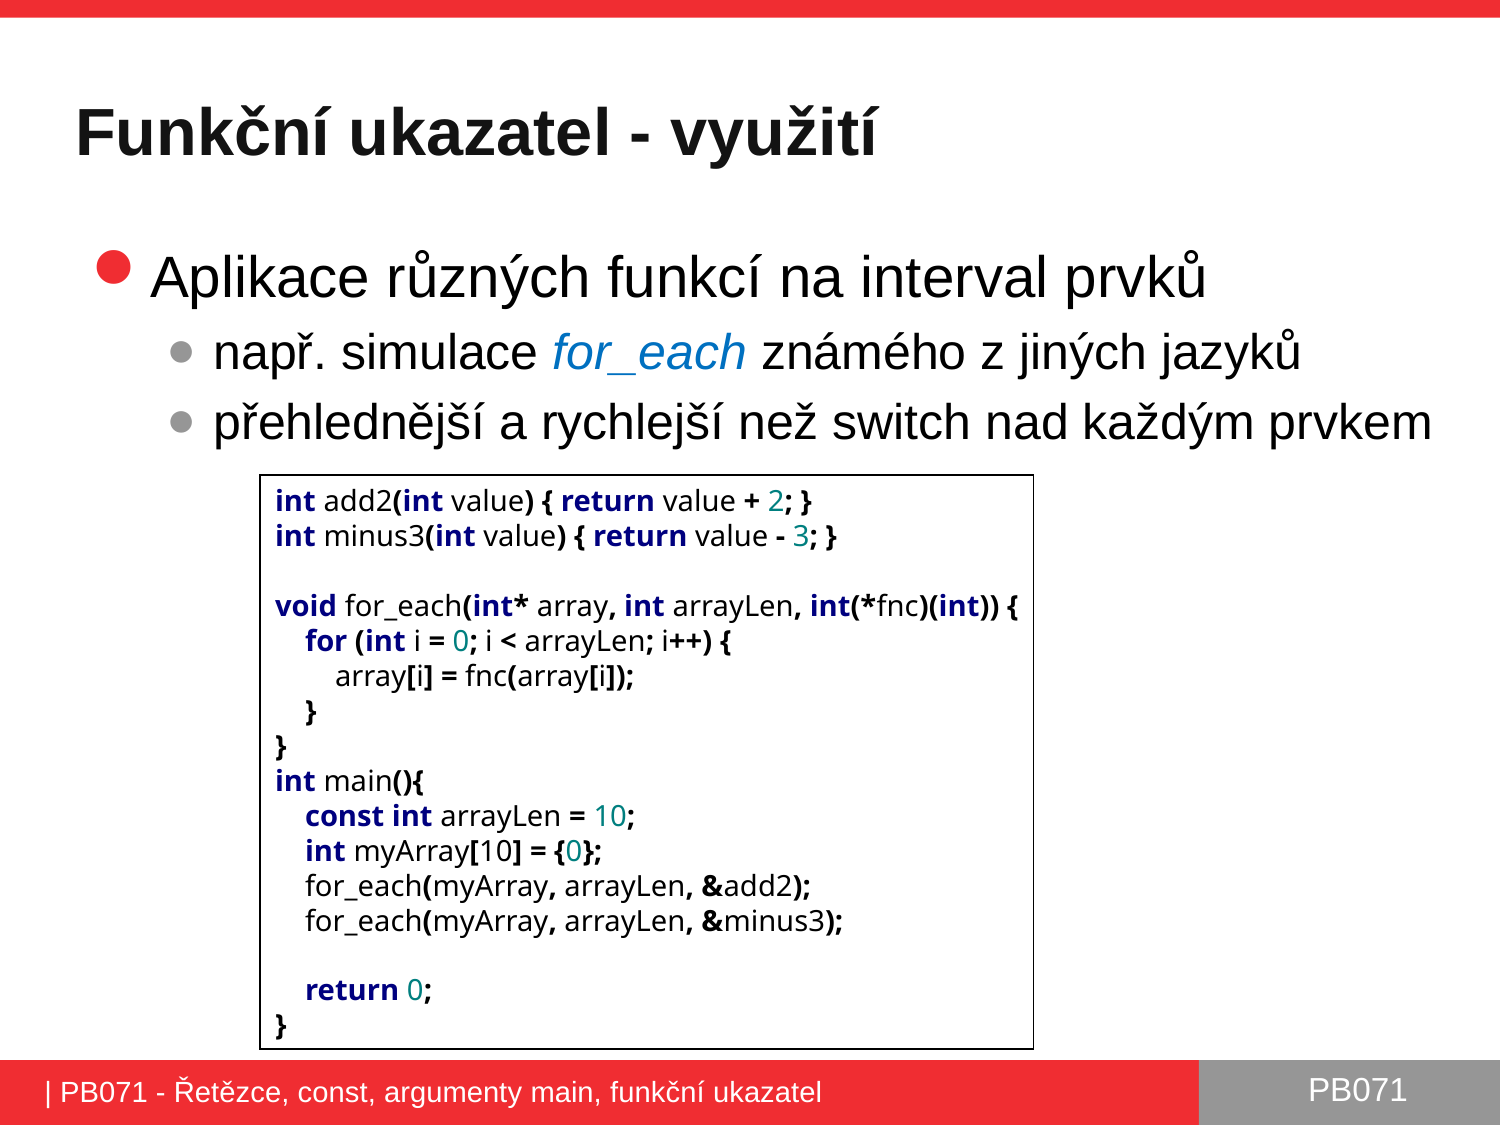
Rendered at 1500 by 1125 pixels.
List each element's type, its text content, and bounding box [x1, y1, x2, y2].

list Aplikace různých funkcí na interval prvků např. simulace for_each známého z jiných jazyků přehlednější a rychlejší než switch nad každým prvkem [76, 231, 1459, 1024]
text_box int add2(int value) { return value + 2; } int minus3(int value) { return value - 3; } void for_each(int* array, int arrayLen, int(*fnc)(int)) { for (int i = 0; i < arrayLen; i++) { array[i] = fnc(array[i]); } } int main(){ const int arrayLen = 10; int myArray[10] = {0}; for_each(myArray, arrayLen, &add2); for_each(myArray, arrayLen, &minus3); return 0; } [260, 474, 1034, 1049]
footer | PB071 - Řetězce, const, argumenty main, funkční ukazatel [29, 1065, 1199, 1125]
title Funkční ukazatel - využití [75, 45, 1471, 208]
